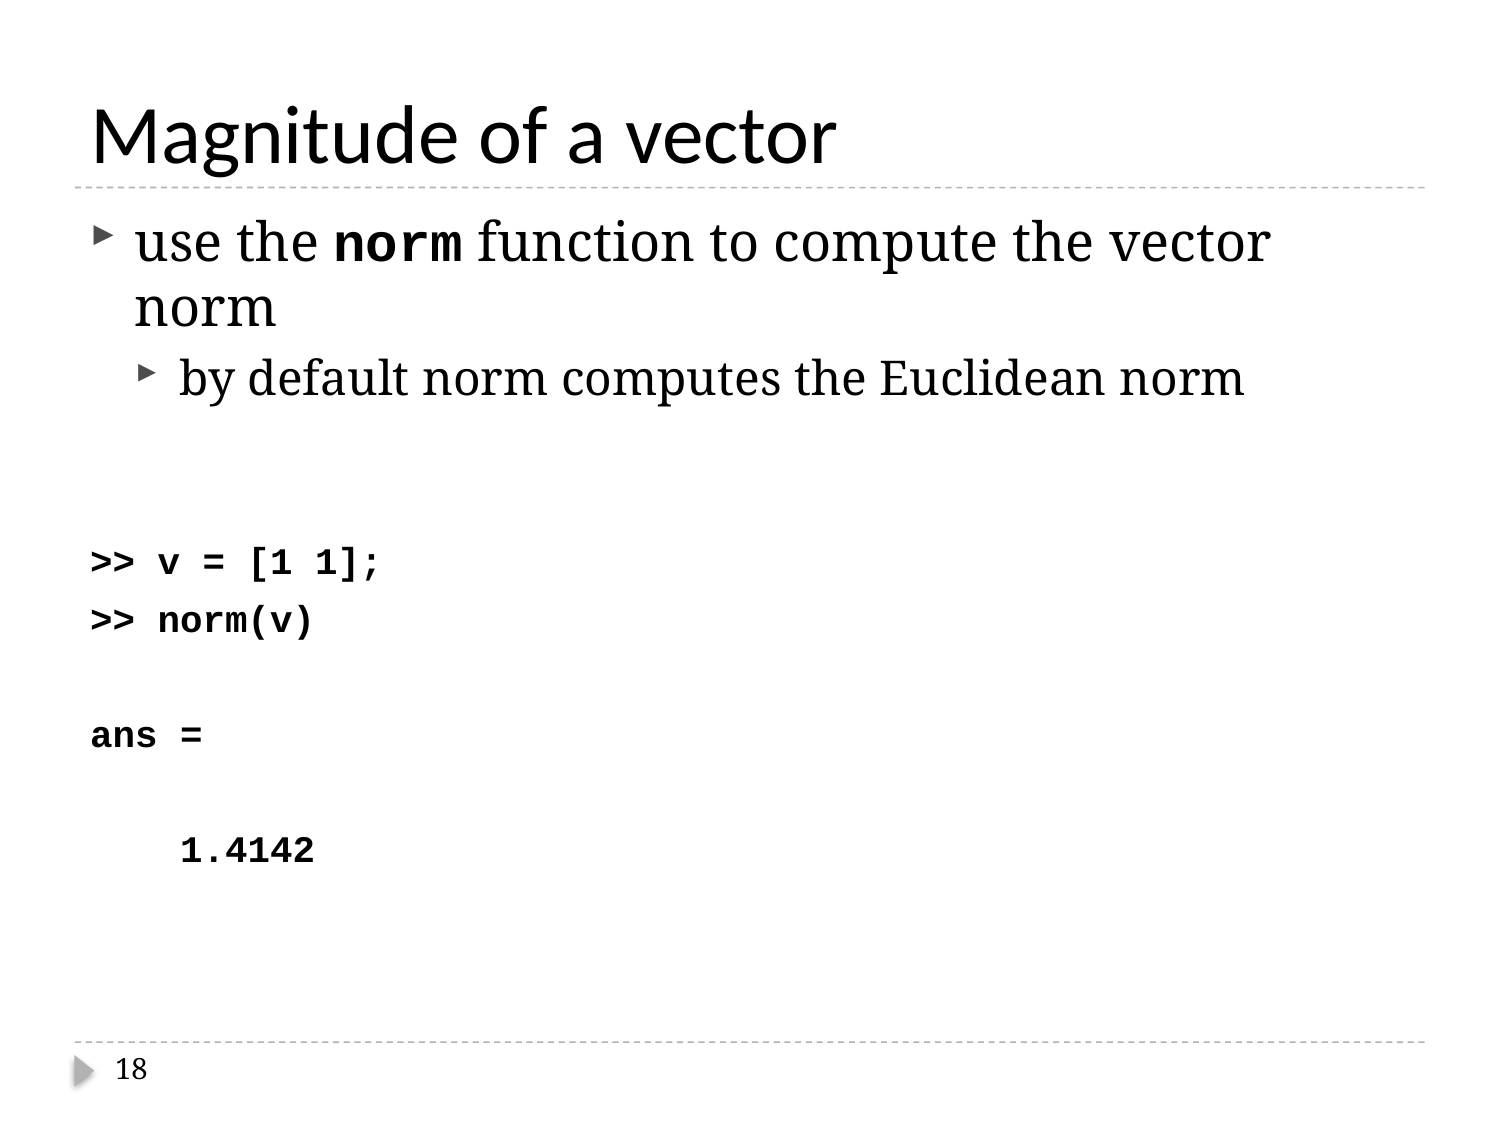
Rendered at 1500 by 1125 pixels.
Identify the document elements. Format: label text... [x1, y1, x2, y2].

slide_number 18 [100, 1042, 426, 1103]
list use the norm function to compute the vector norm by default norm computes the Euclidean norm >> v = [1 1]; >> norm(v) ans = 1.4142 [74, 199, 1426, 1011]
title Magnitude of a vector [74, 24, 1426, 188]
